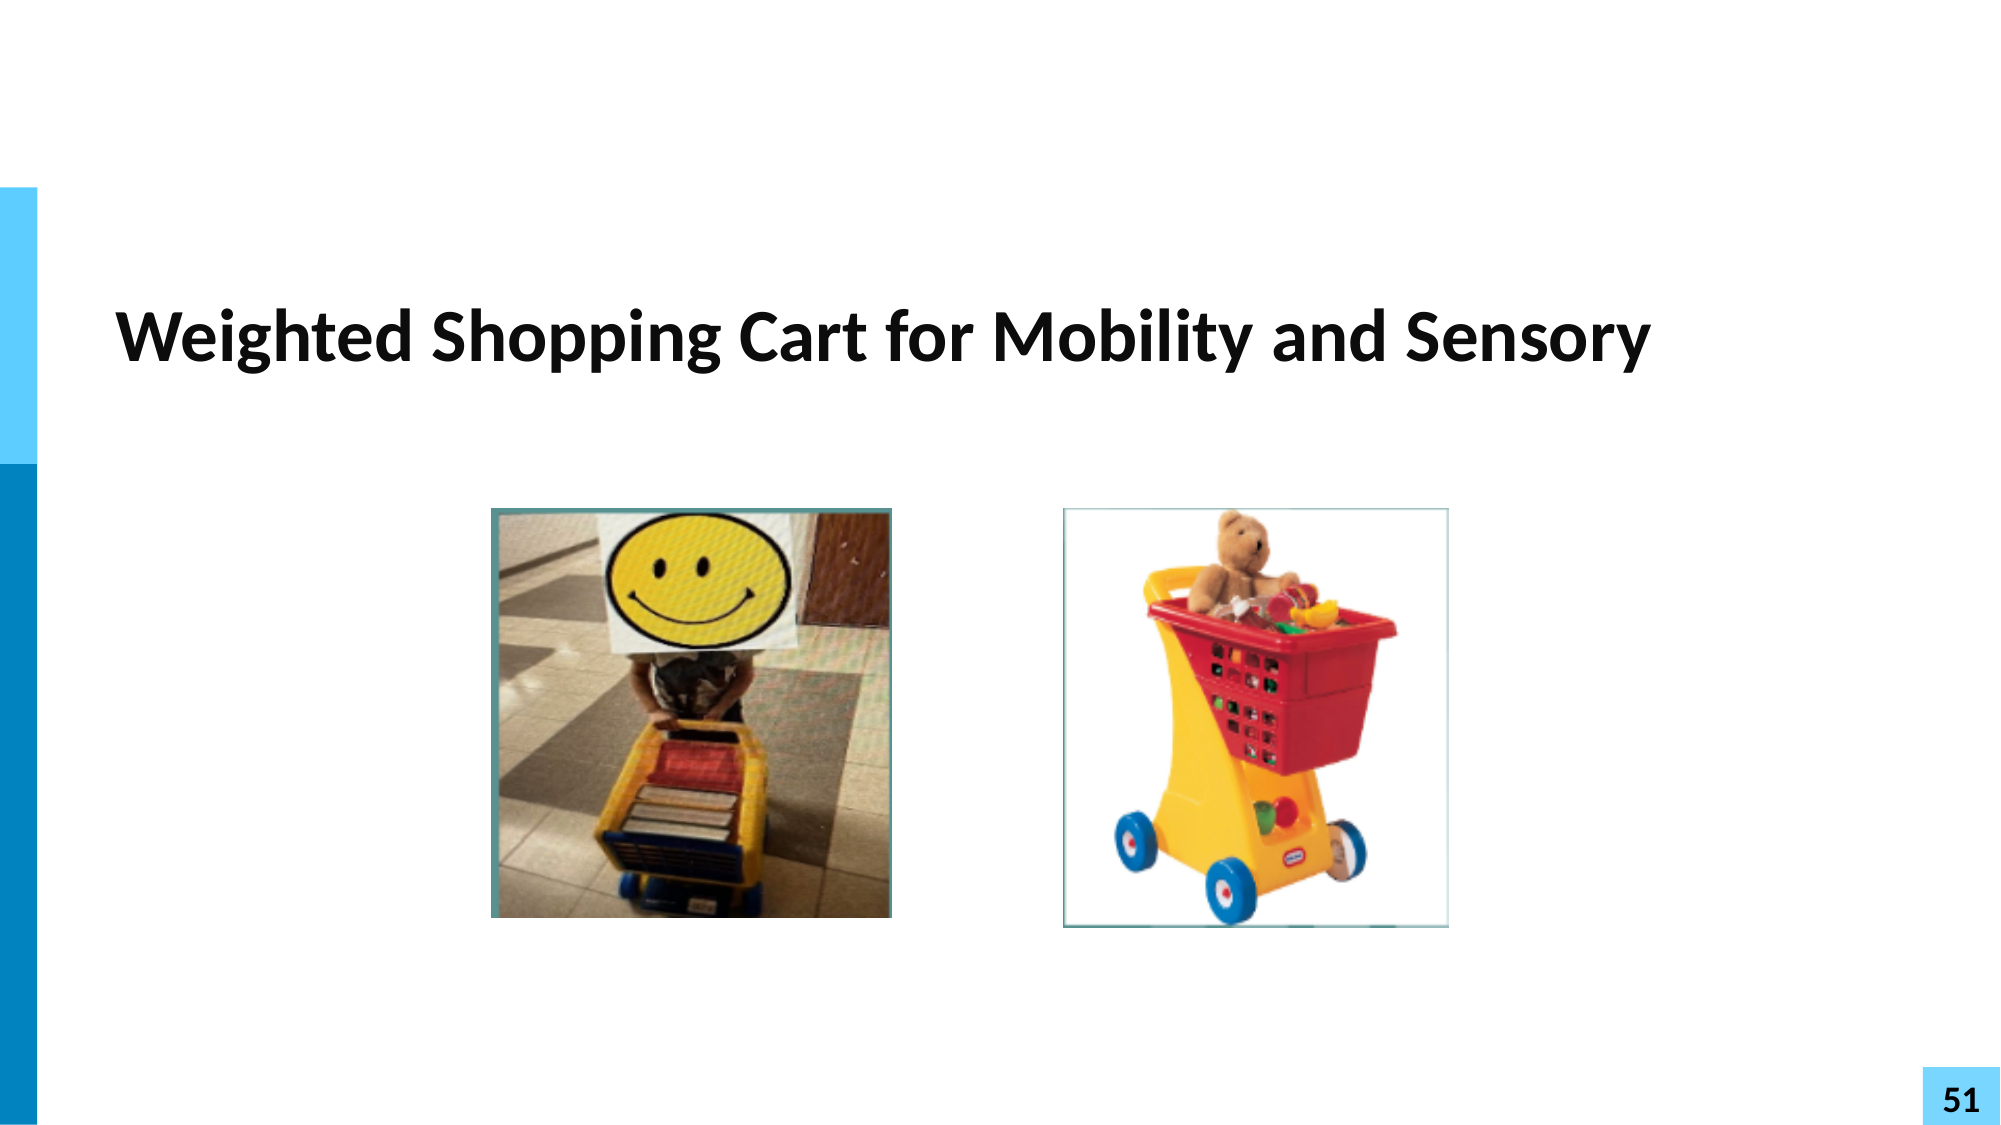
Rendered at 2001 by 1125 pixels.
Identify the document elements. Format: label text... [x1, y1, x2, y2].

picture [491, 508, 892, 919]
picture [1063, 508, 1449, 929]
title Weighted Shopping Cart for Mobility and Sensory [100, 248, 1902, 432]
